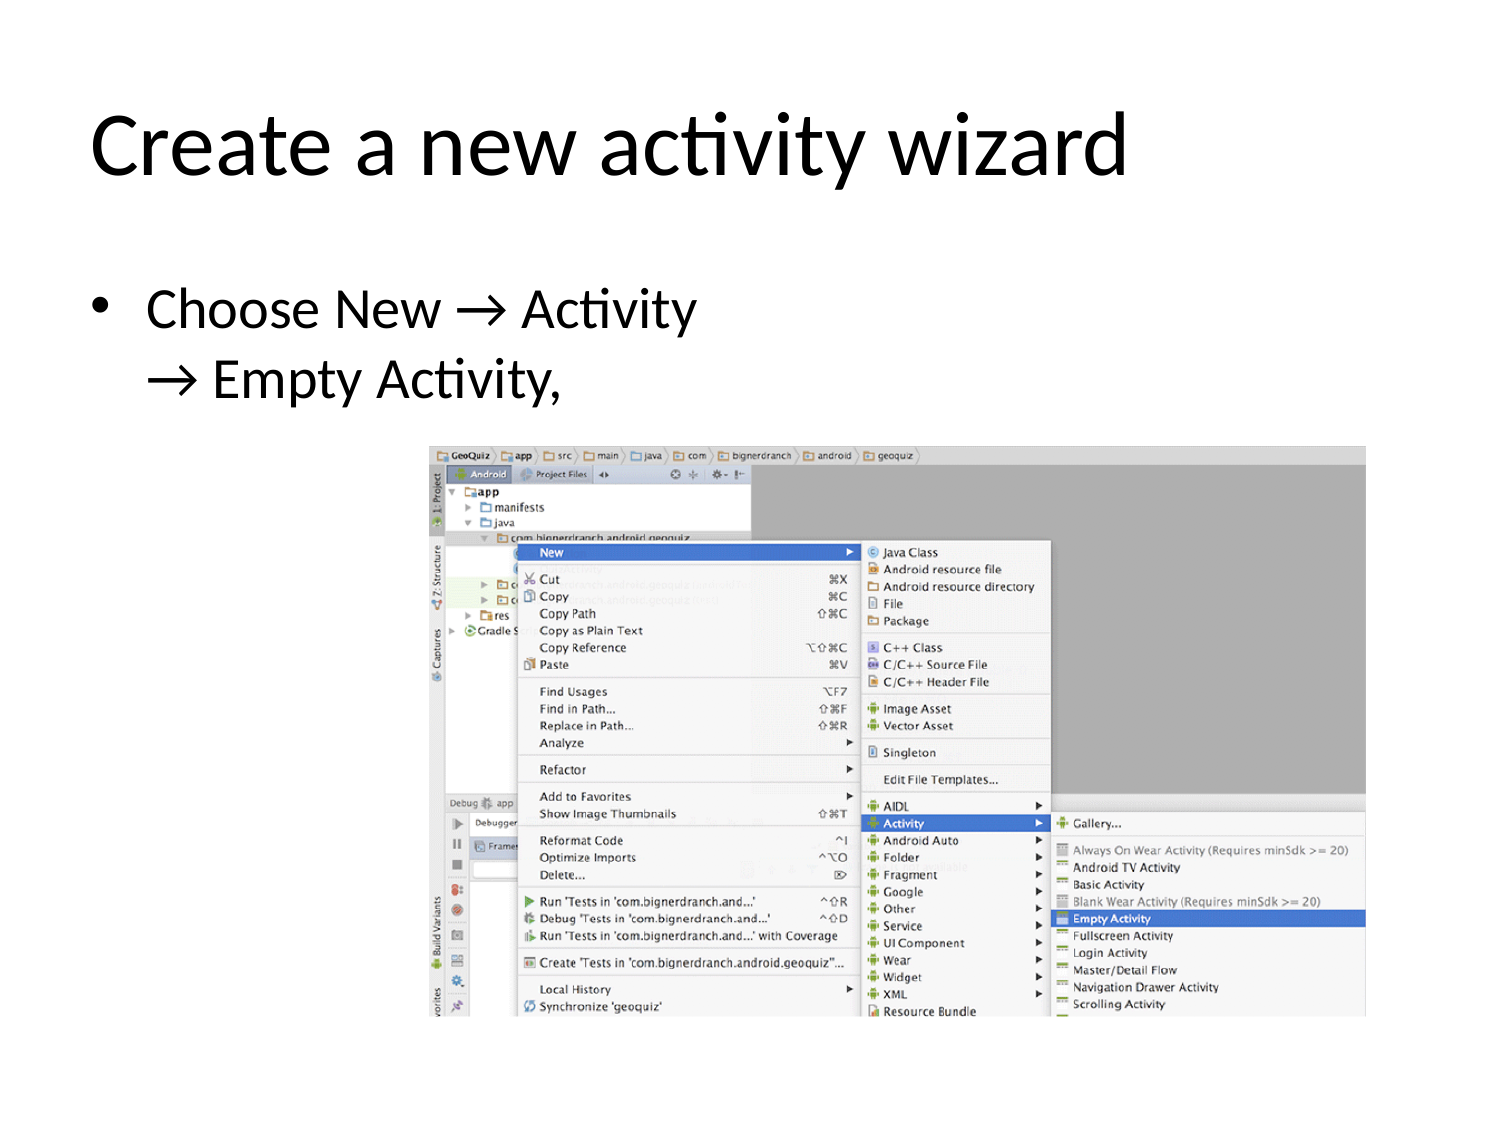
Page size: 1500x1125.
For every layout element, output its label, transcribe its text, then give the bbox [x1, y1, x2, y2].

list Choose New → Activity → Empty Activity, [75, 262, 738, 1005]
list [405, 428, 1397, 1053]
title Create a new activity wizard [75, 45, 1425, 233]
